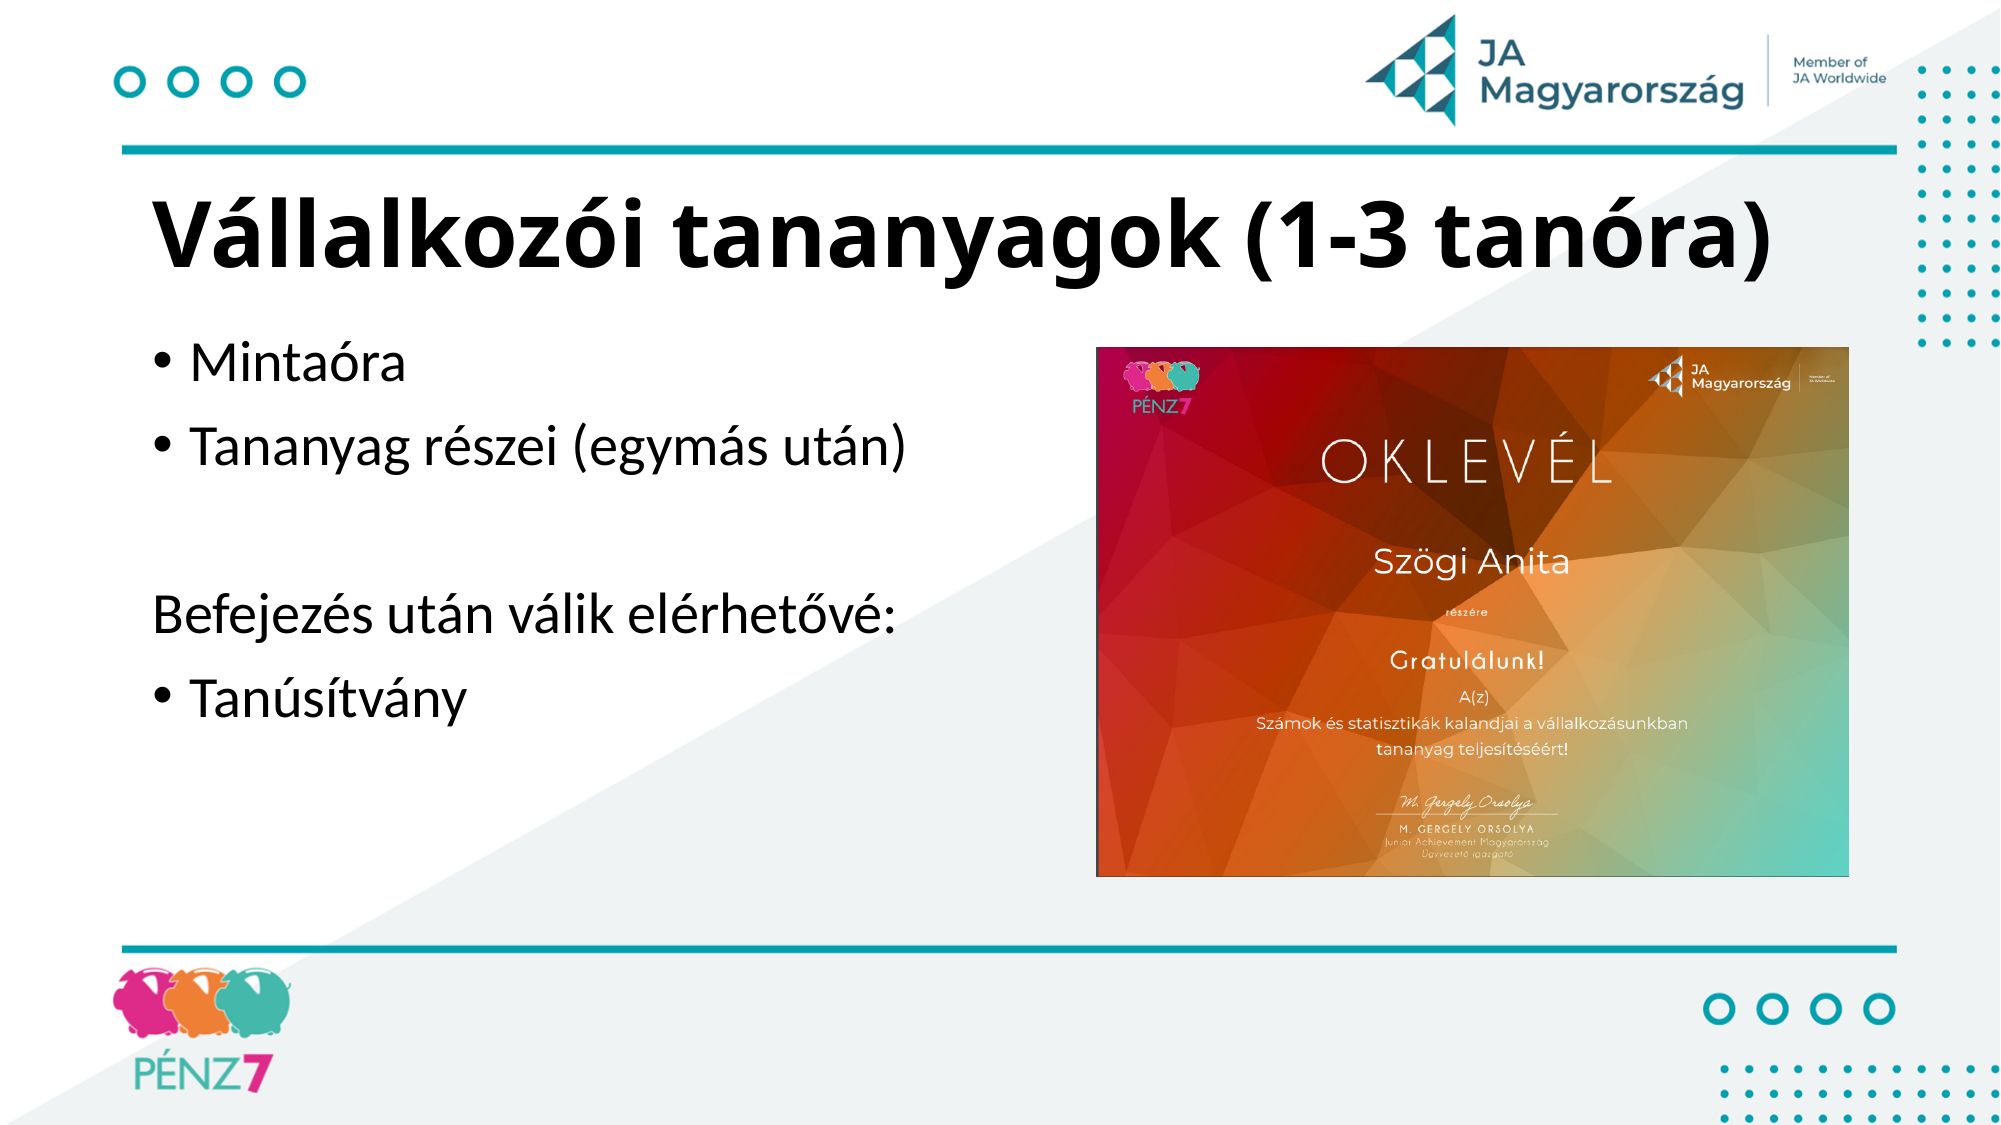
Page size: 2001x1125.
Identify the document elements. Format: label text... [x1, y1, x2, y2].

picture [0, 0, 2000, 1125]
list Mintaóra Tananyag részei (egymás után) Befejezés után válik elérhetővé: Tanúsítvány [137, 324, 982, 907]
title Vállalkozói tananyagok (1-3 tanóra) [137, 170, 1863, 306]
